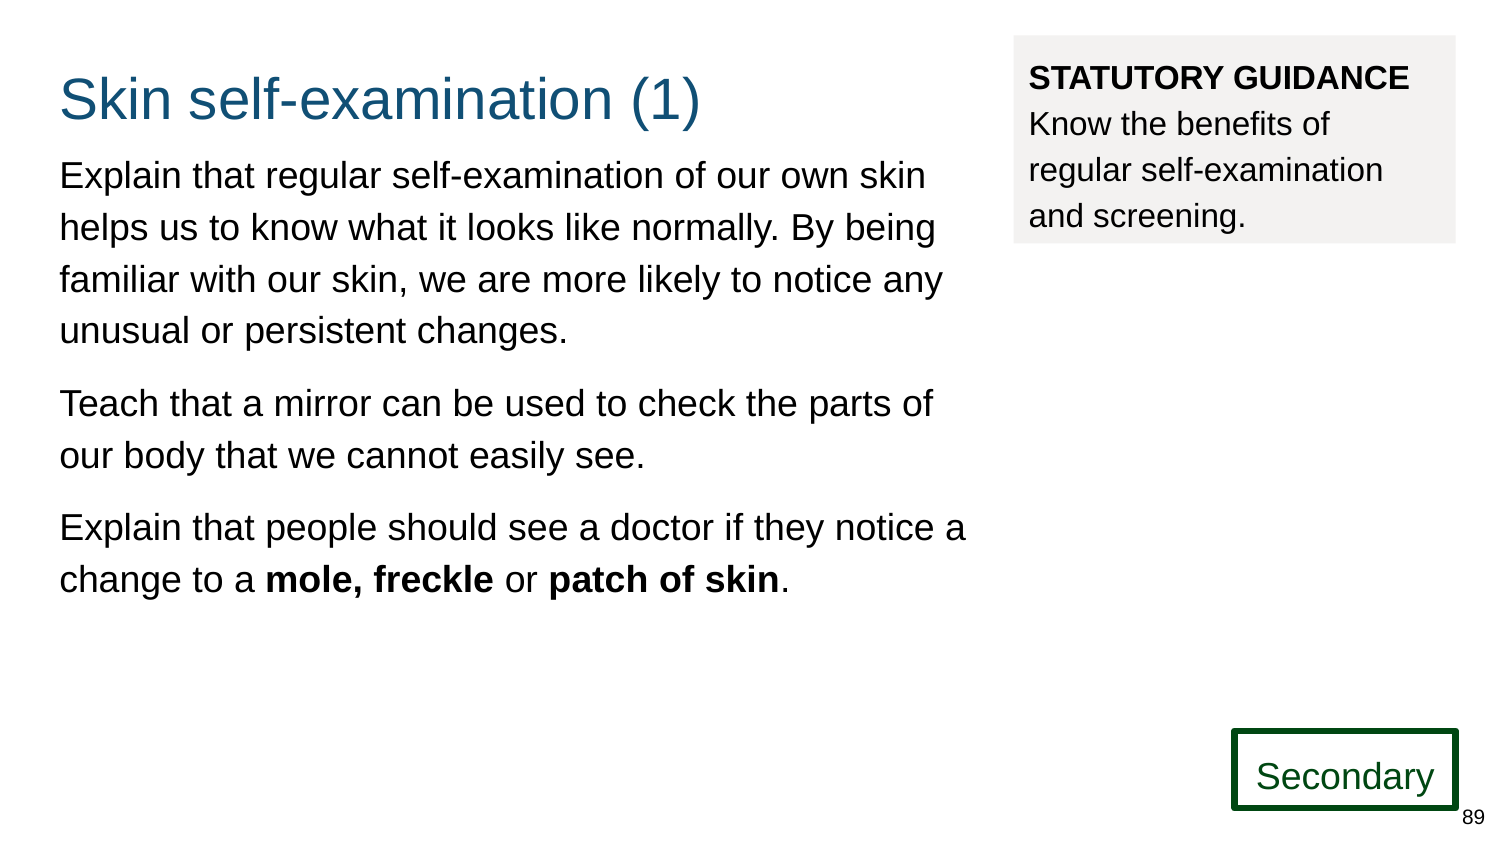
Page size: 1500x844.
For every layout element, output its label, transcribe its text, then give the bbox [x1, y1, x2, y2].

text_box Secondary [1234, 730, 1456, 809]
list Explain that regular self-examination of our own skin helps us to know what it looks like normally. By being familiar with our skin, we are more likely to notice any unusual or persistent changes. Teach that a mirror can be used to check the parts of our body that we cannot easily see. Explain that people should see a doctor if they notice a change to a mole, freckle or patch of skin. [44, 129, 1007, 731]
title Skin self-examination (1) [44, 35, 1007, 129]
slide_number 89 [1441, 788, 1500, 844]
list STATUTORY GUIDANCE Know the benefits of regular self-examination and screening. [1013, 35, 1456, 244]
